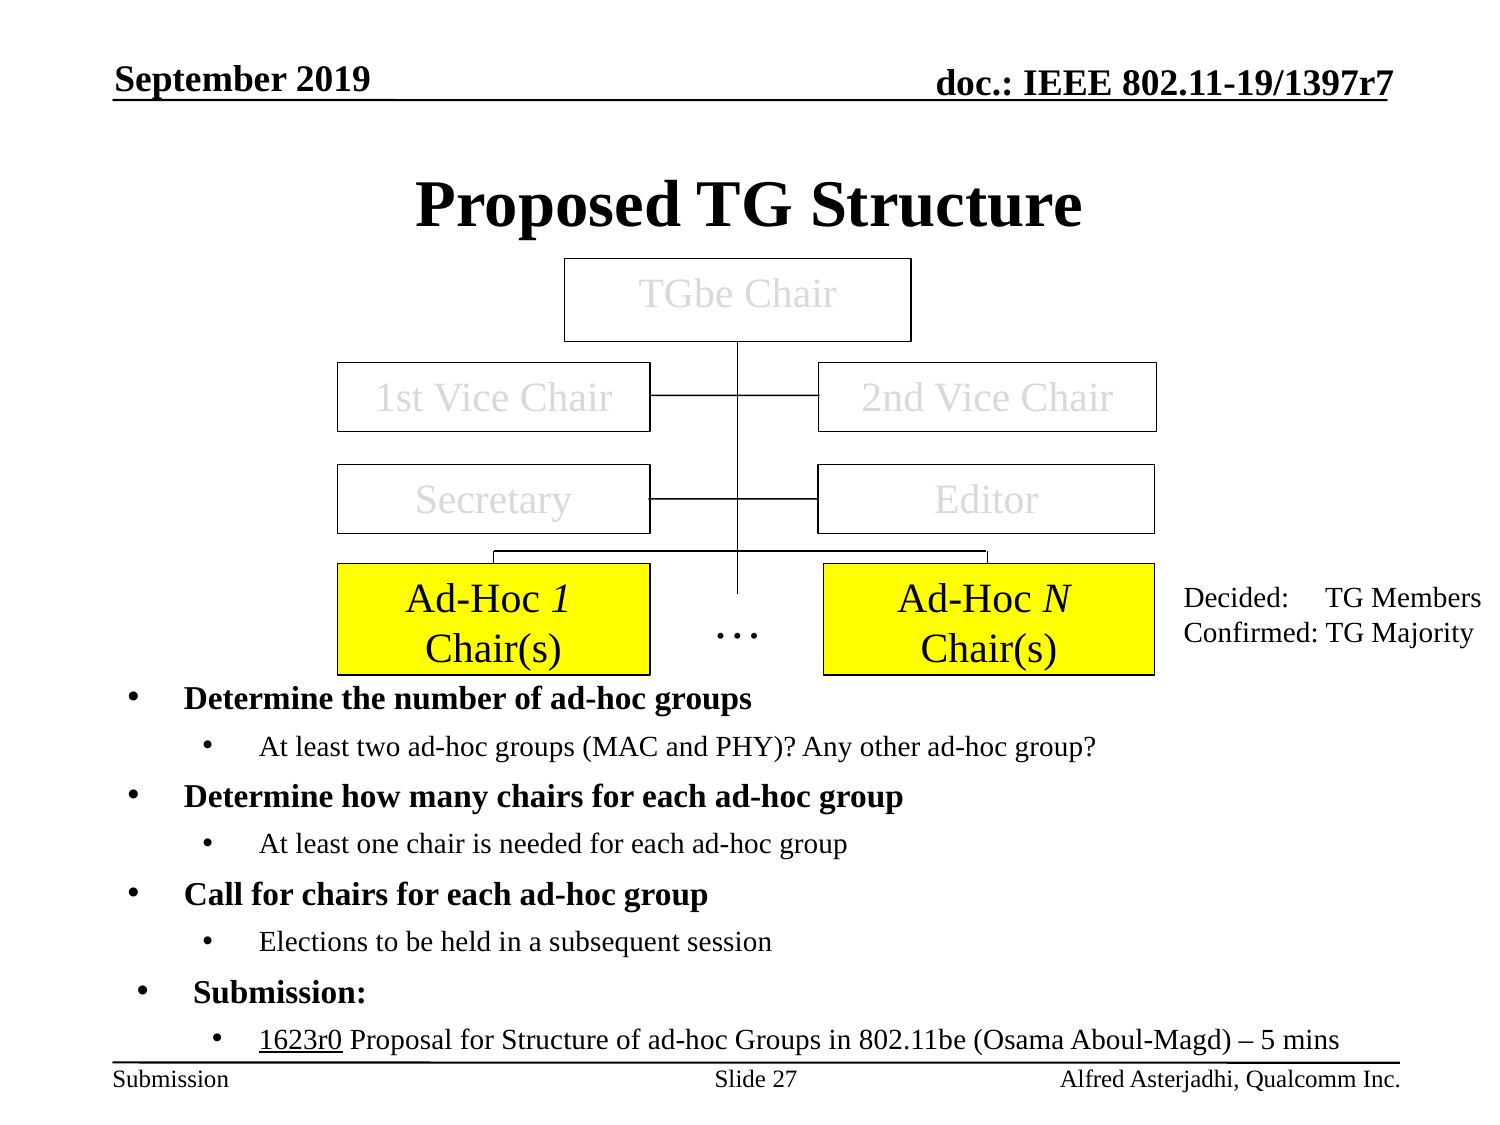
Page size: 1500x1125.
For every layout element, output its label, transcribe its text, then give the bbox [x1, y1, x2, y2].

text_box 1st Vice Chair [337, 362, 650, 432]
text_box Secretary [337, 464, 650, 534]
text_box 2nd Vice Chair [818, 362, 1157, 432]
title Proposed TG Structure [112, 112, 1388, 288]
text_box Decided: TG Members Confirmed: TG Majority [1168, 570, 1500, 656]
text_box Ad-Hoc 1 Chair(s) [337, 563, 650, 675]
footer Alfred Asterjadhi, Qualcomm Inc. [878, 1061, 1402, 1093]
text_box Ad-Hoc N Chair(s) [823, 563, 1155, 675]
text_box Editor [818, 464, 1155, 534]
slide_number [114, 54, 423, 100]
text_box TGbe Chair [564, 258, 911, 342]
text_box … [697, 580, 778, 656]
list Determine the number of ad-hoc groups At least two ad-hoc groups (MAC and PHY)? Any other ad-hoc group? Determine how many chairs for each ad-hoc group At least one chair is needed for each ad-hoc group Call for chairs for each ad-hoc group Elections to be held in a subsequent session Submission: 1623r0 Proposal for Structure of ad-hoc Groups in 802.11be (Osama Aboul-Magd) – 5 mins [112, 668, 1388, 1063]
slide_number Slide 27 [712, 1061, 800, 1123]
